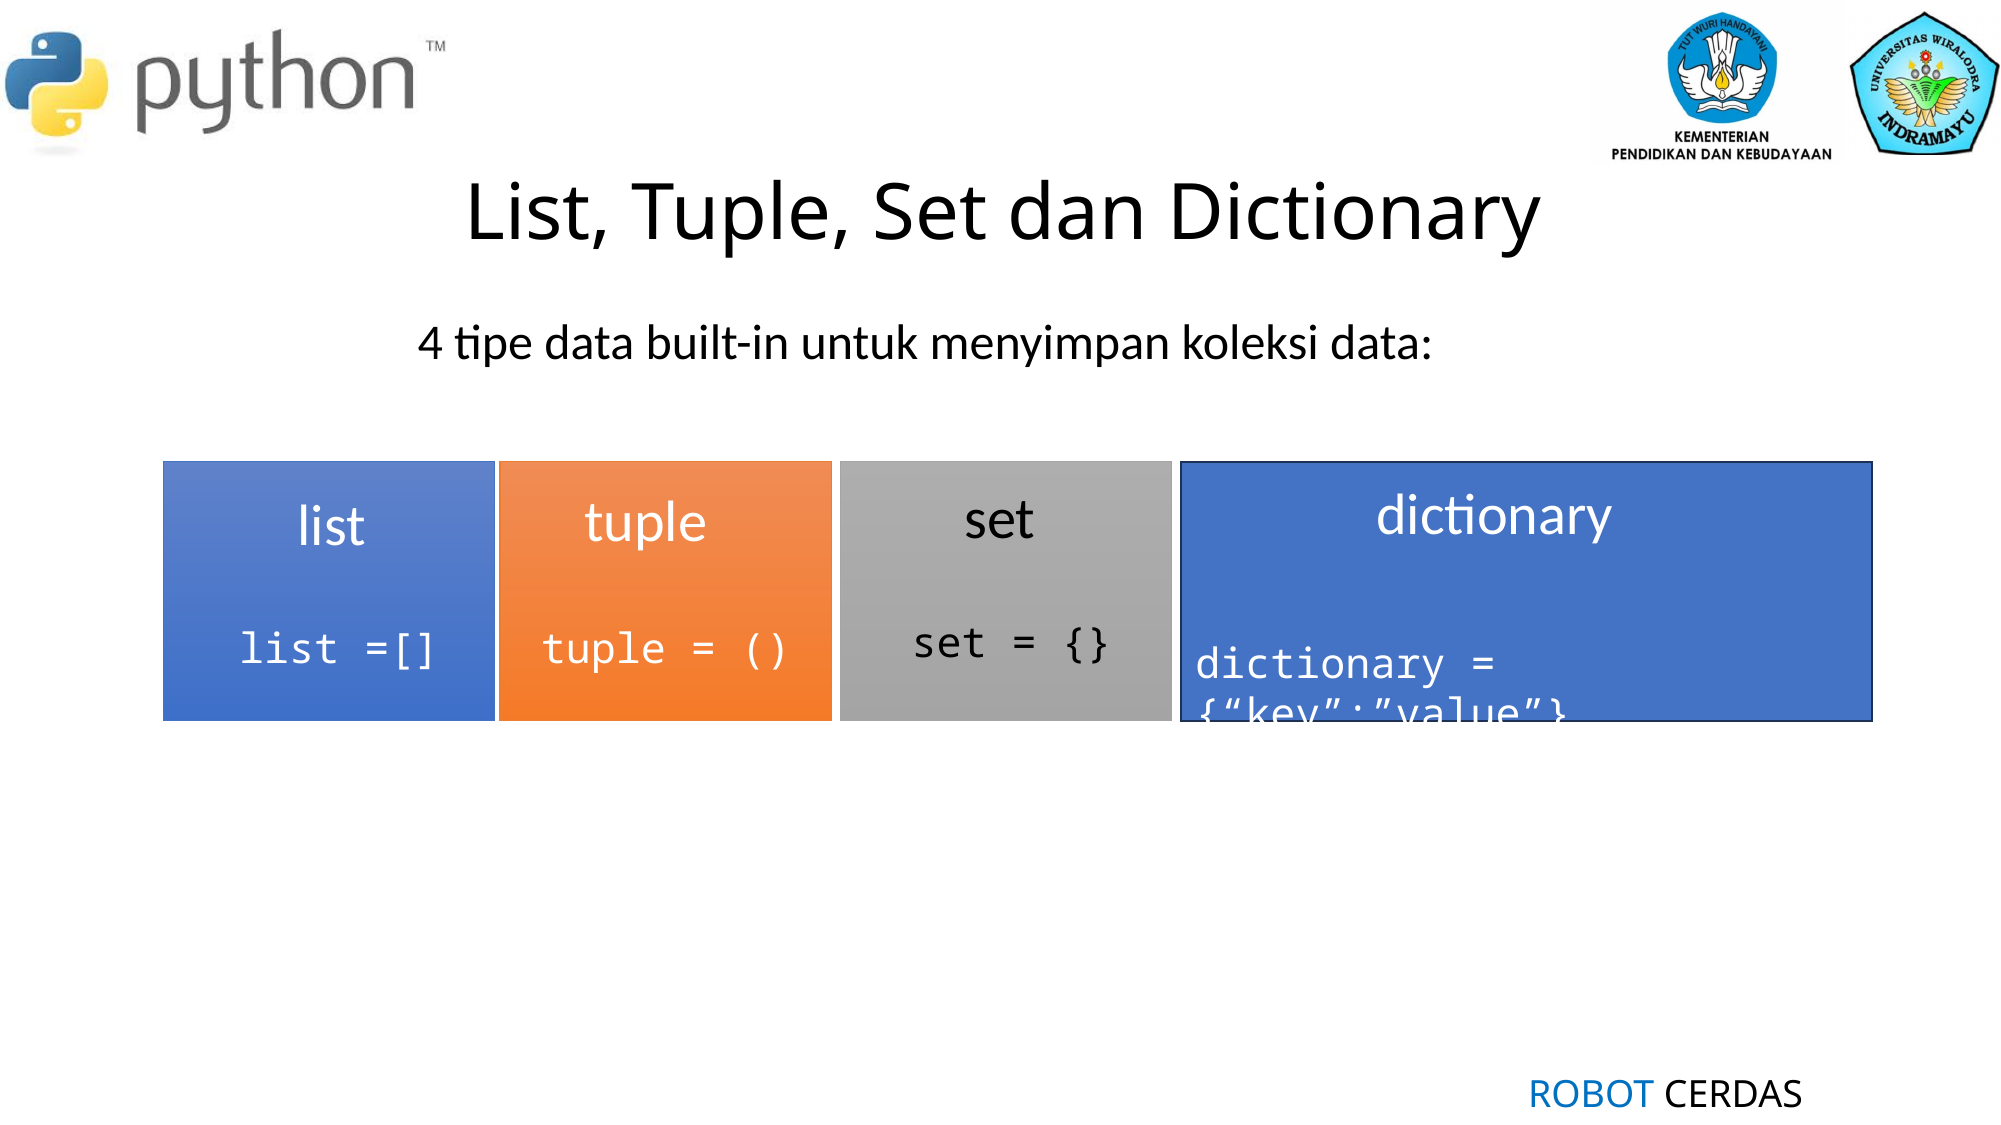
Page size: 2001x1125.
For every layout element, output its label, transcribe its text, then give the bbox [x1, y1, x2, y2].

text_box set [949, 473, 1051, 558]
text_box 4 tipe data built-in untuk menyimpan koleksi data: [402, 302, 1449, 378]
text_box dictionary = {“key”:”value”} [1180, 629, 1872, 745]
picture [0, 26, 450, 160]
text_box dictionary [1361, 468, 1629, 554]
text_box [163, 461, 495, 721]
text_box tuple = () [526, 614, 820, 680]
text_box ROBOT CERDAS [1513, 1062, 2000, 1123]
text_box set = {} [896, 608, 1138, 674]
text_box [840, 461, 1172, 721]
title List, Tuple, Set dan Dictionary [449, 125, 1572, 303]
text_box [1180, 461, 1873, 722]
text_box list [282, 479, 381, 564]
text_box list =[] [224, 614, 466, 680]
picture [1590, 1, 2000, 165]
text_box tuple [569, 475, 723, 561]
text_box [499, 461, 832, 721]
